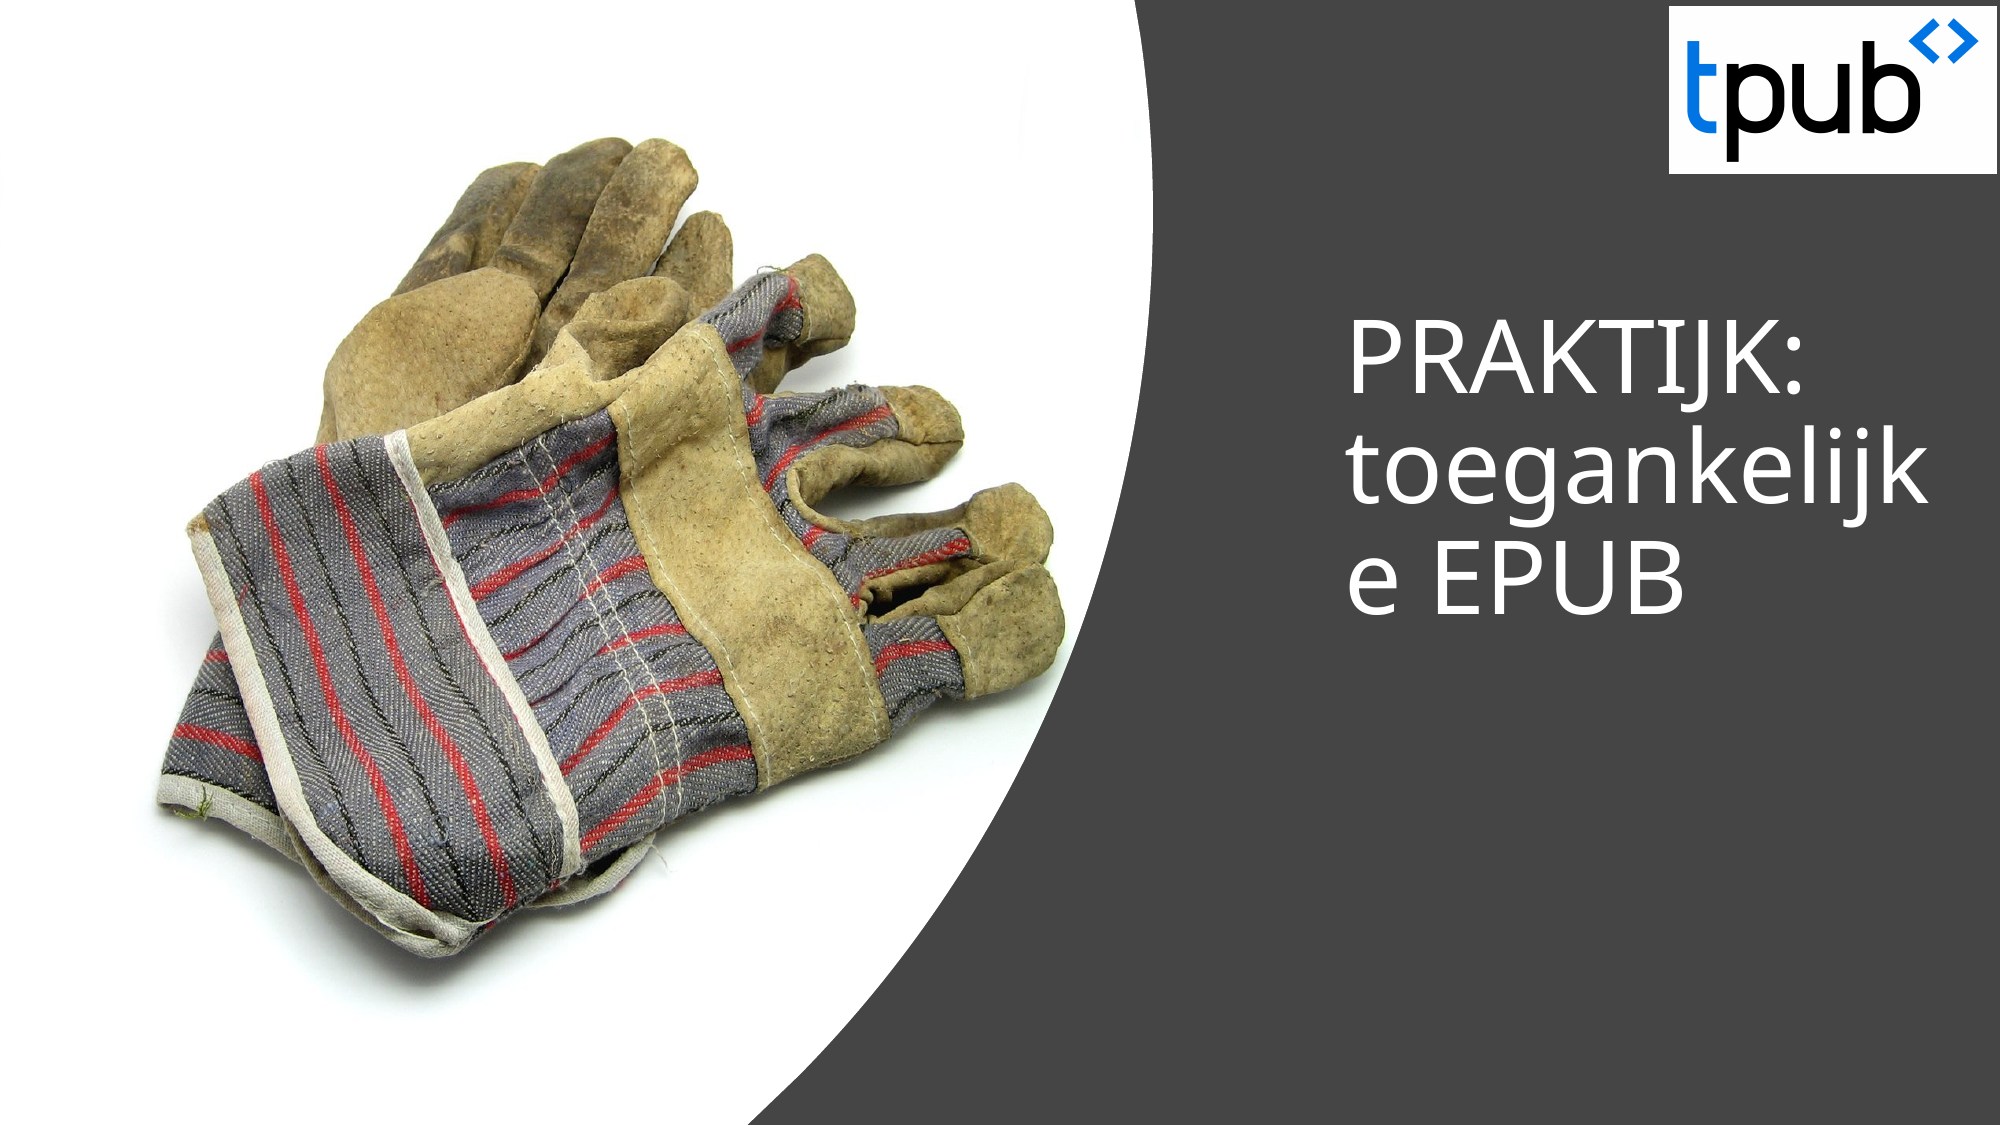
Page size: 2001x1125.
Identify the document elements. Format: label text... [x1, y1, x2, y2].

picture [0, 0, 1153, 1125]
title PRAKTIJK: toegankelijke EPUB [1329, 292, 2000, 767]
picture [1668, 6, 1997, 174]
